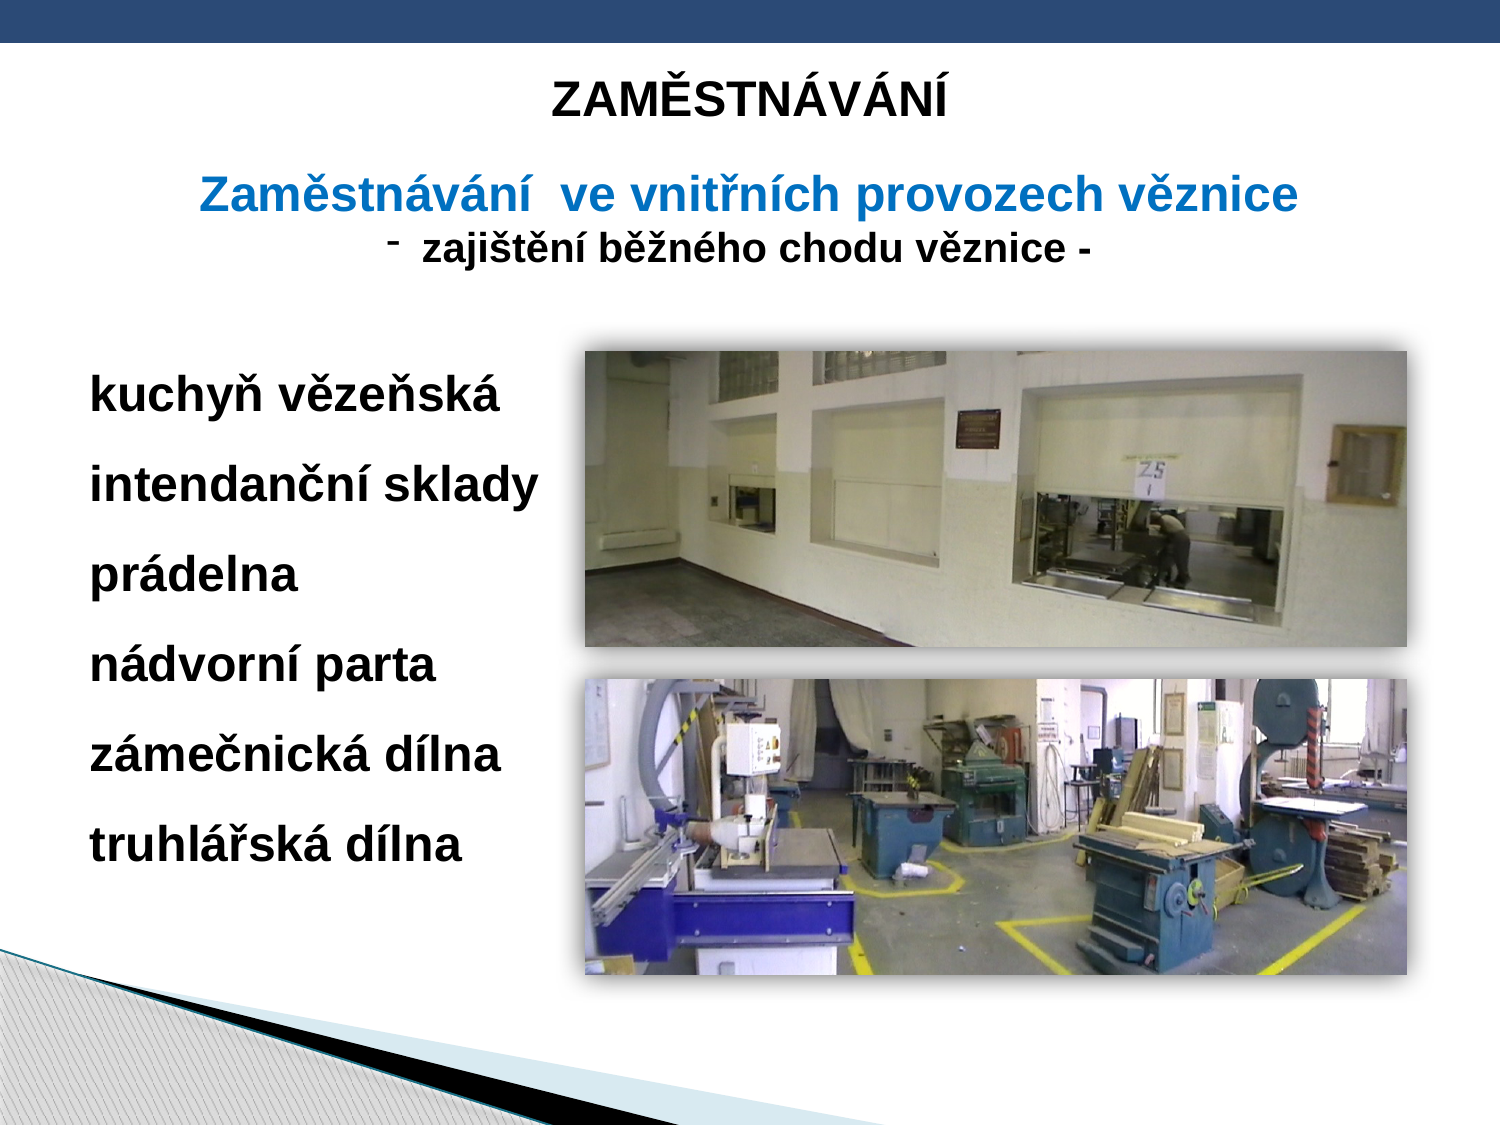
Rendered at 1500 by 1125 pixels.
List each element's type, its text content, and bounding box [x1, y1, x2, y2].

picture [585, 351, 1407, 647]
text_box [0, 0, 1500, 43]
text_box ZAMĚSTNÁVÁNÍ Zaměstnávání ve vnitřních provozech věznice zajištění běžného chodu věznice - kuchyň vězeňská intendanční sklady prádelna nádvorní parta zámečnická dílna truhlářská dílna [0, 58, 1500, 879]
picture [585, 679, 1407, 976]
